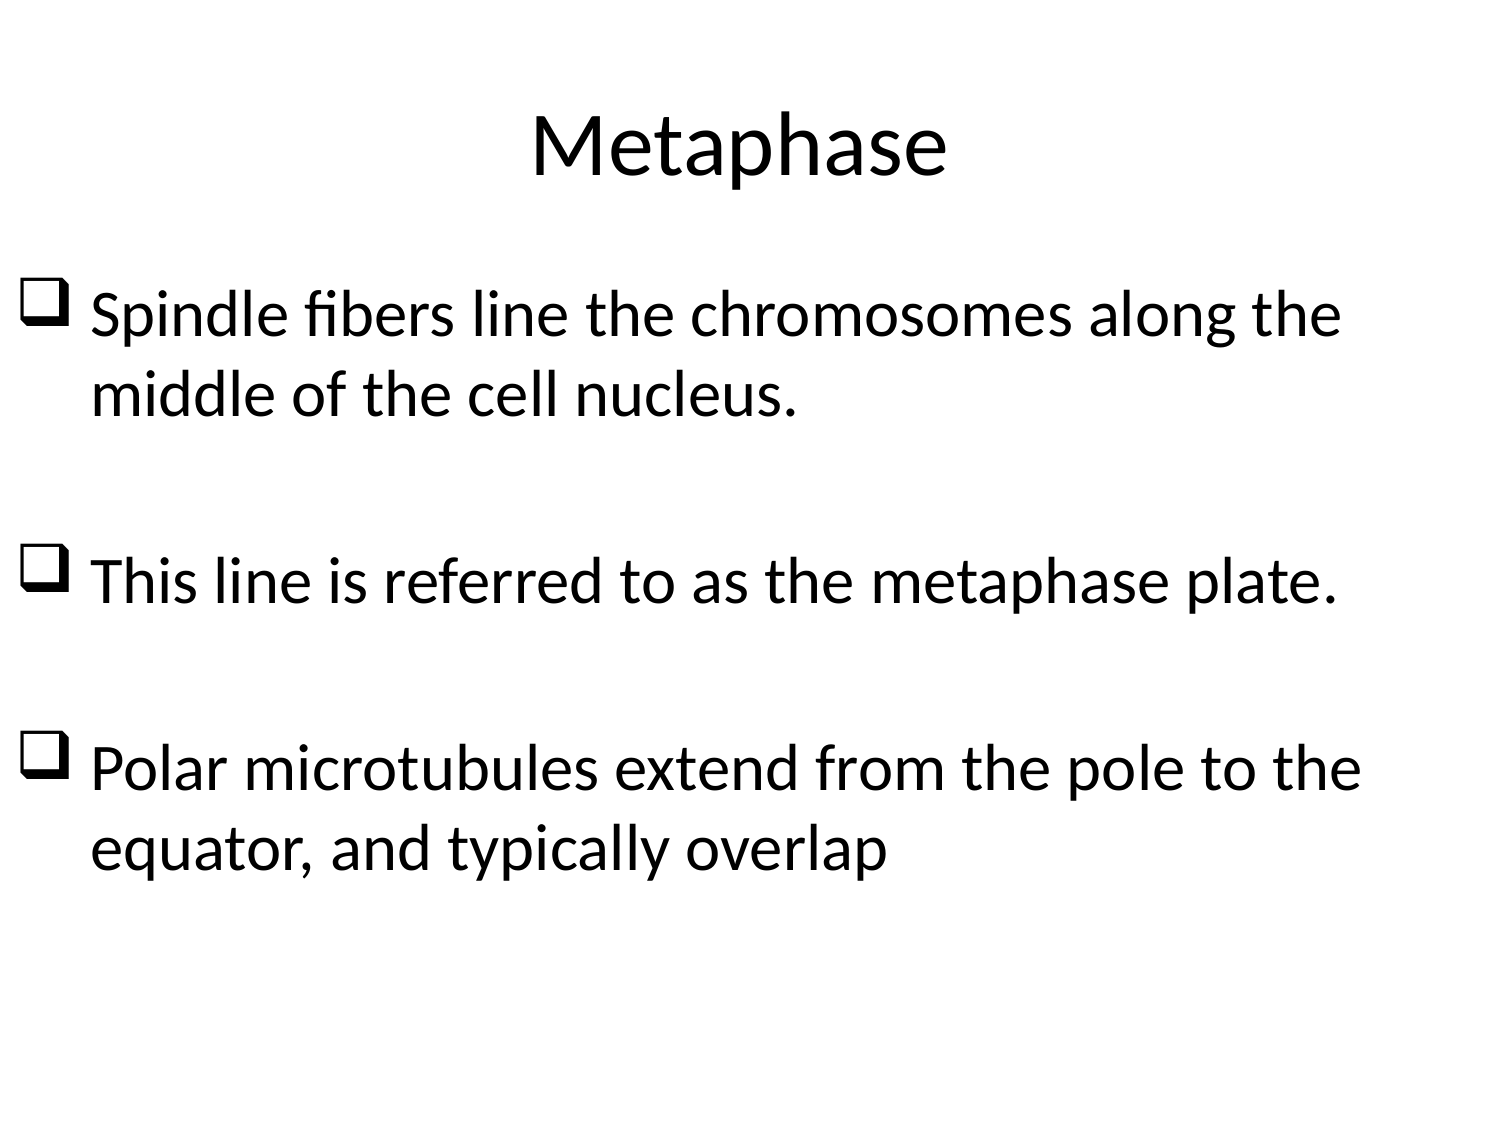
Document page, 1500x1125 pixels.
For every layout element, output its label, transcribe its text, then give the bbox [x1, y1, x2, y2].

title Metaphase [75, 45, 1425, 233]
list Spindle fibers line the chromosomes along the middle of the cell nucleus. This line is referred to as the metaphase plate. Polar microtubules extend from the pole to the equator, and typically overlap [0, 262, 1471, 1125]
